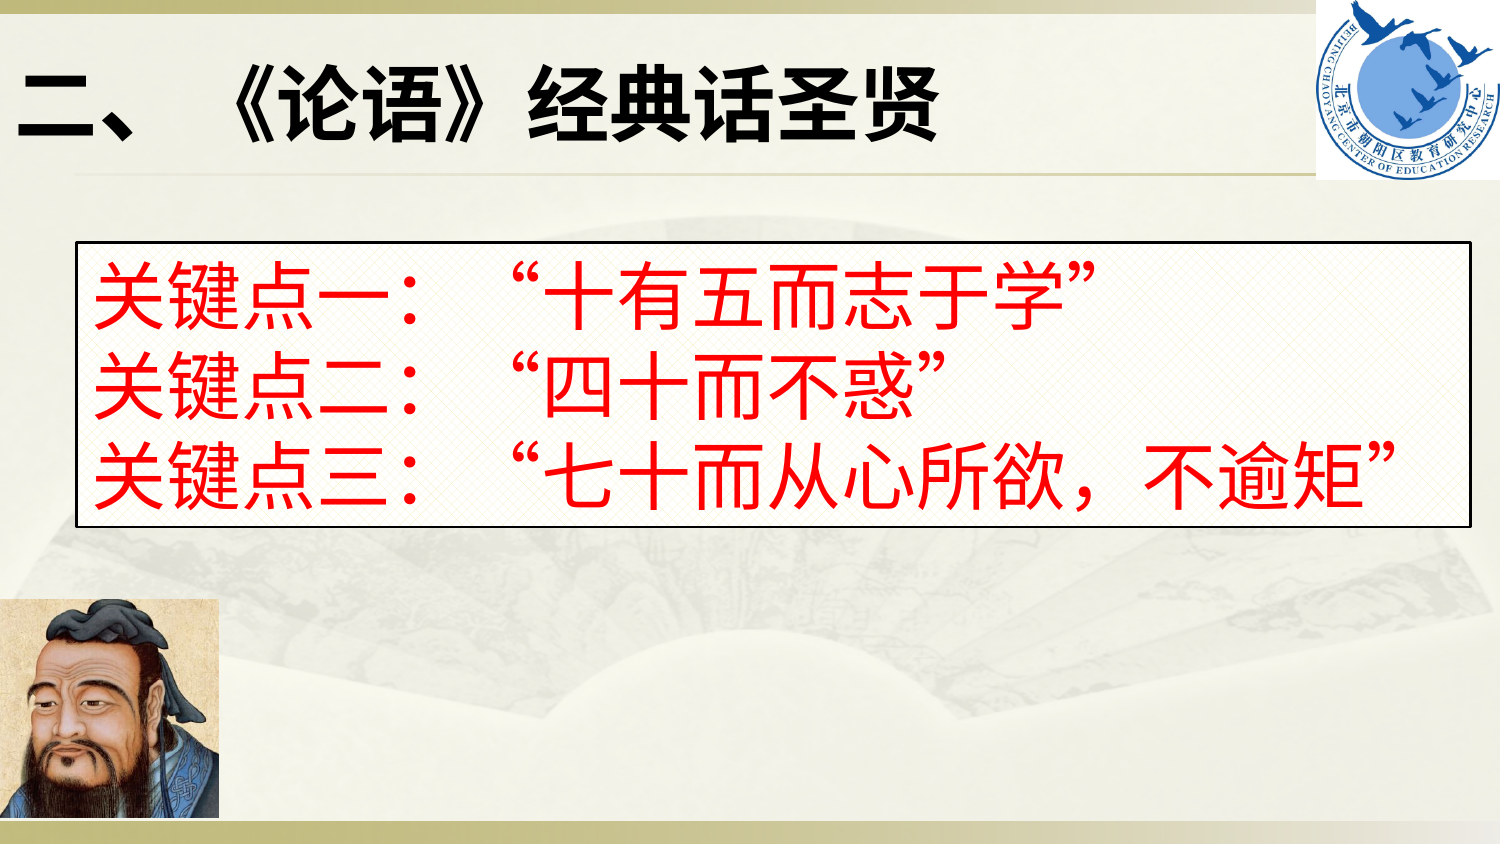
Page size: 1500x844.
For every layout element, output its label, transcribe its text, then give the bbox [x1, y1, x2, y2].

picture [1316, 0, 1500, 180]
picture [0, 598, 219, 819]
text_box 关键点一：“十有五而志于学” 关键点二：“四十而不惑” 关键点三：“七十而从心所欲，不逾矩” [76, 242, 1471, 528]
list 二、《论语》经典话圣贤 [0, 32, 1350, 239]
